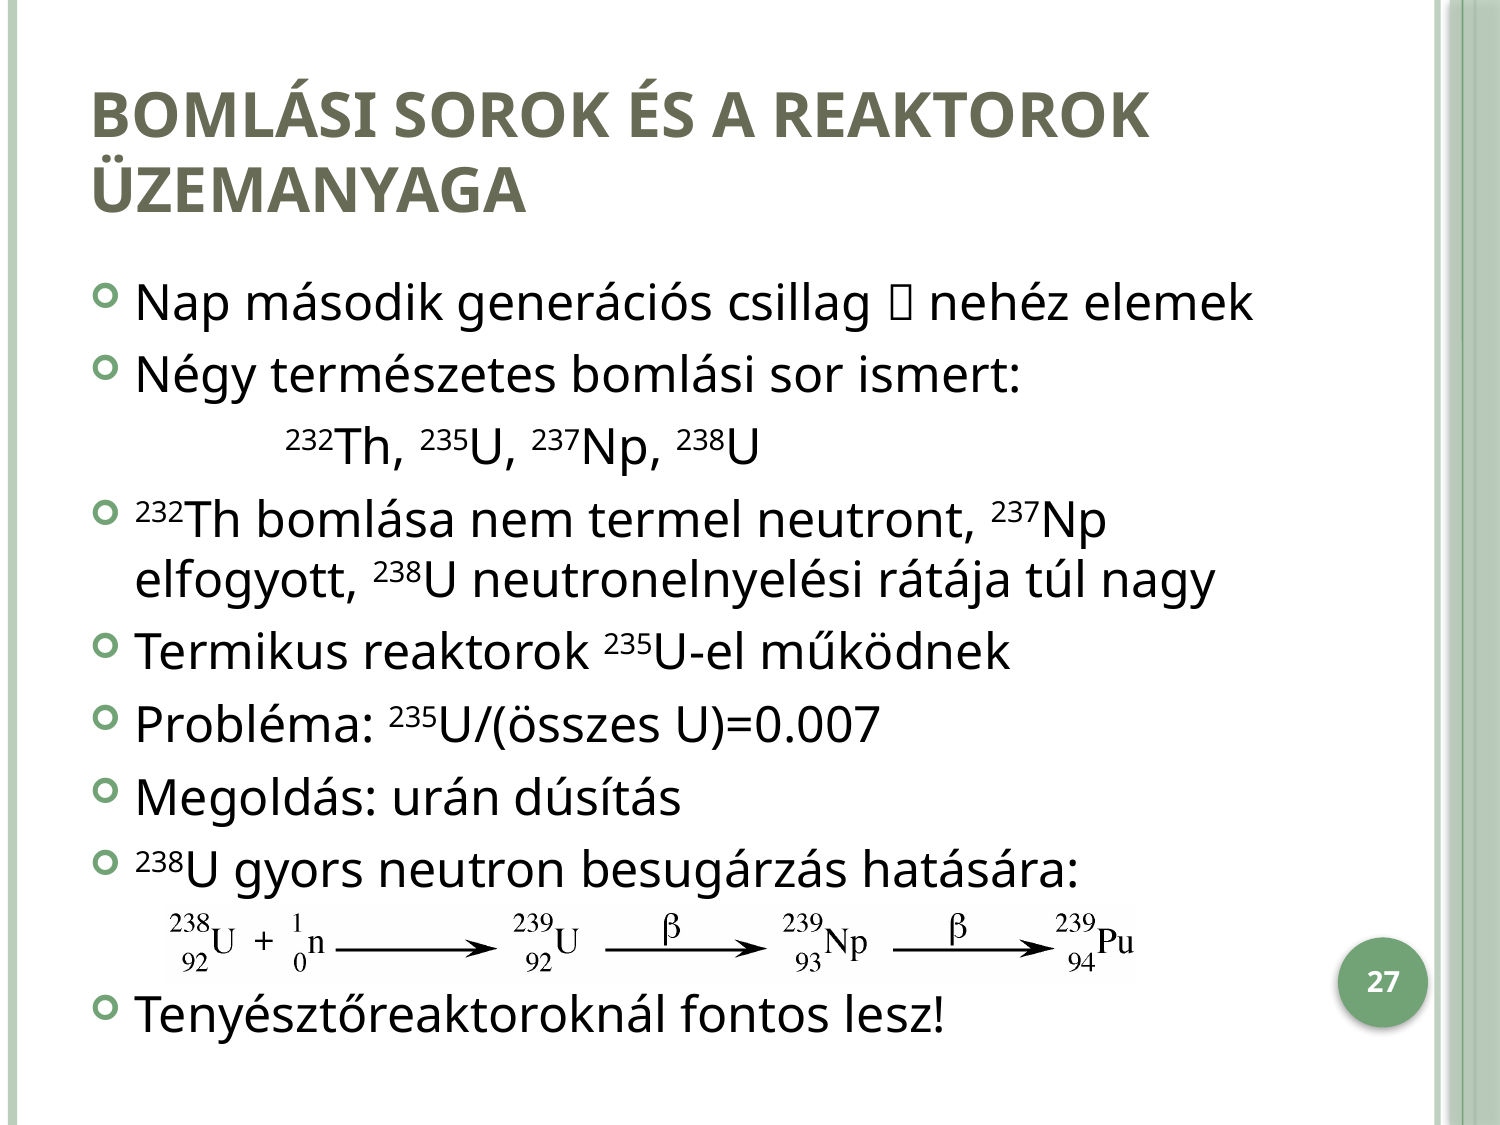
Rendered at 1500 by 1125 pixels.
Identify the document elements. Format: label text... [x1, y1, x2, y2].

slide_number 27 [1333, 940, 1434, 1027]
list Nap második generációs csillag  nehéz elemek Négy természetes bomlási sor ismert: 232Th, 235U, 237Np, 238U 232Th bomlása nem termel neutront, 237Np elfogyott, 238U neutronelnyelési rátája túl nagy Termikus reaktorok 235U-el működnek Probléma: 235U/(összes U)=0.007 Megoldás: urán dúsítás 238U gyors neutron besugárzás hatására: Tenyésztőreaktoroknál fontos lesz! [75, 262, 1300, 1062]
title Bomlási sorok és a reaktorok üzemanyaga [75, 45, 1300, 233]
picture [163, 901, 1138, 984]
